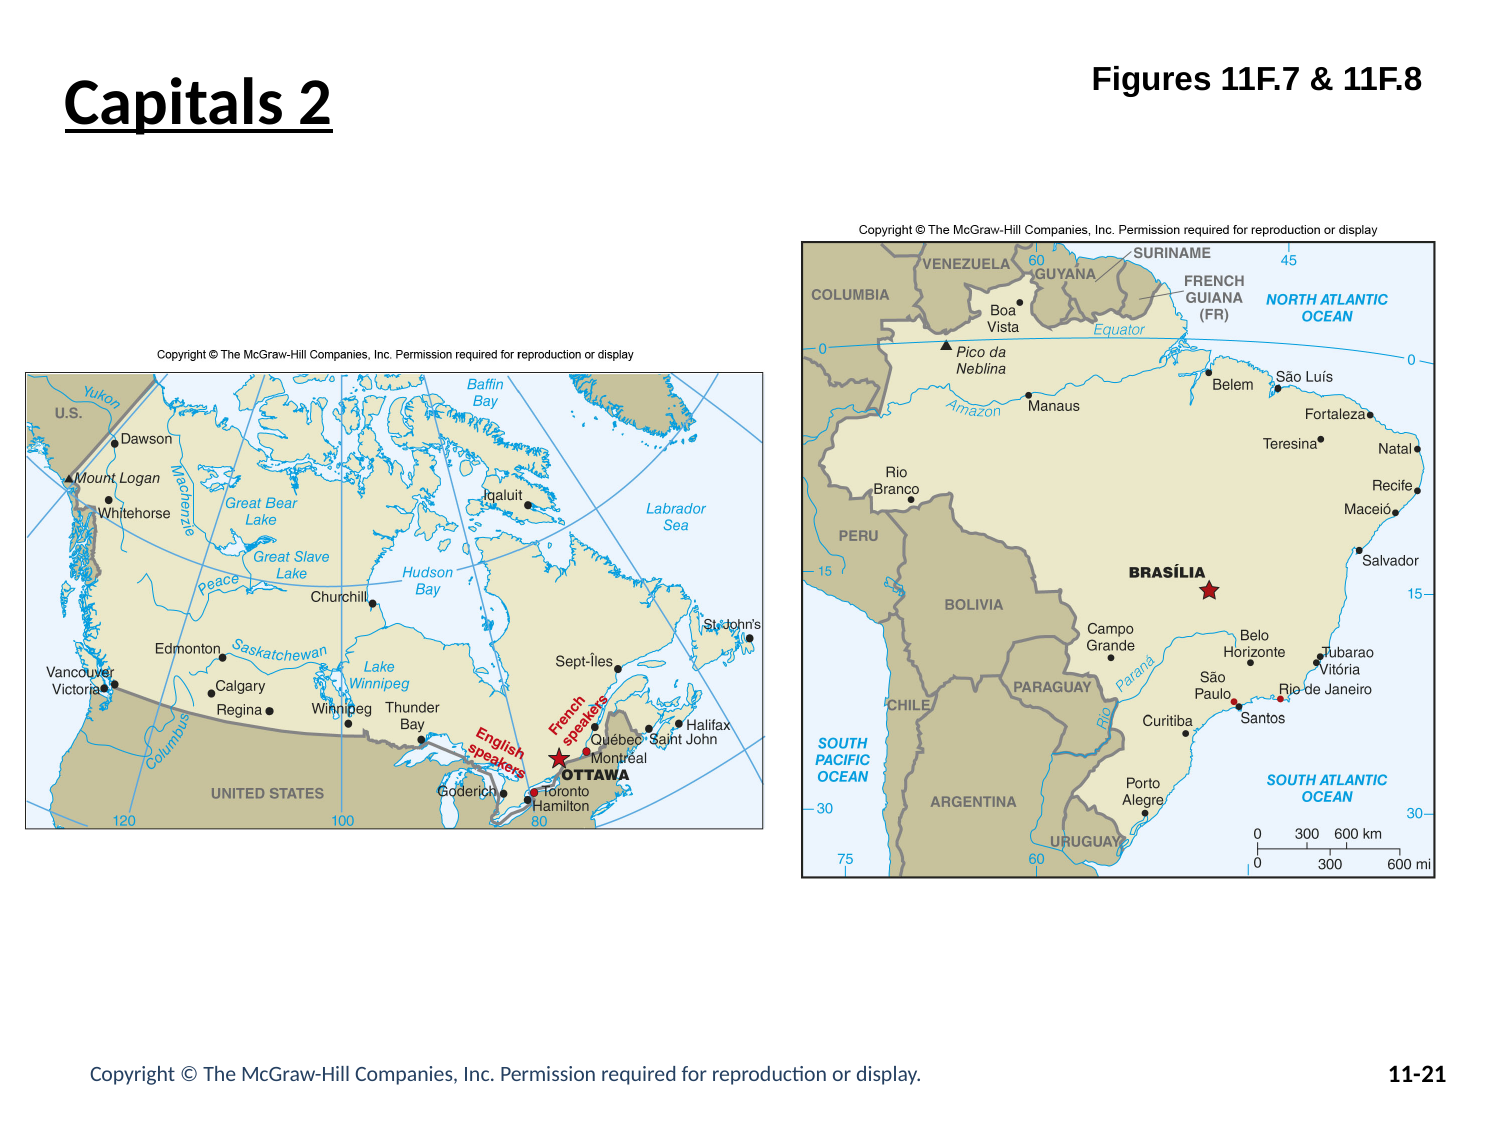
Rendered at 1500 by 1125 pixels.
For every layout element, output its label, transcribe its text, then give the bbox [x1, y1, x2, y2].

text_box Capitals 2 [50, 50, 952, 145]
text_box Figures 11F.7 & 11F.8 [1076, 49, 1438, 105]
picture [799, 224, 1436, 879]
slide_number 11-21 [1038, 1042, 1462, 1103]
picture [24, 349, 766, 831]
footer Copyright © The McGraw-Hill Companies, Inc. Permission required for reproduction or display. [75, 1042, 1038, 1103]
